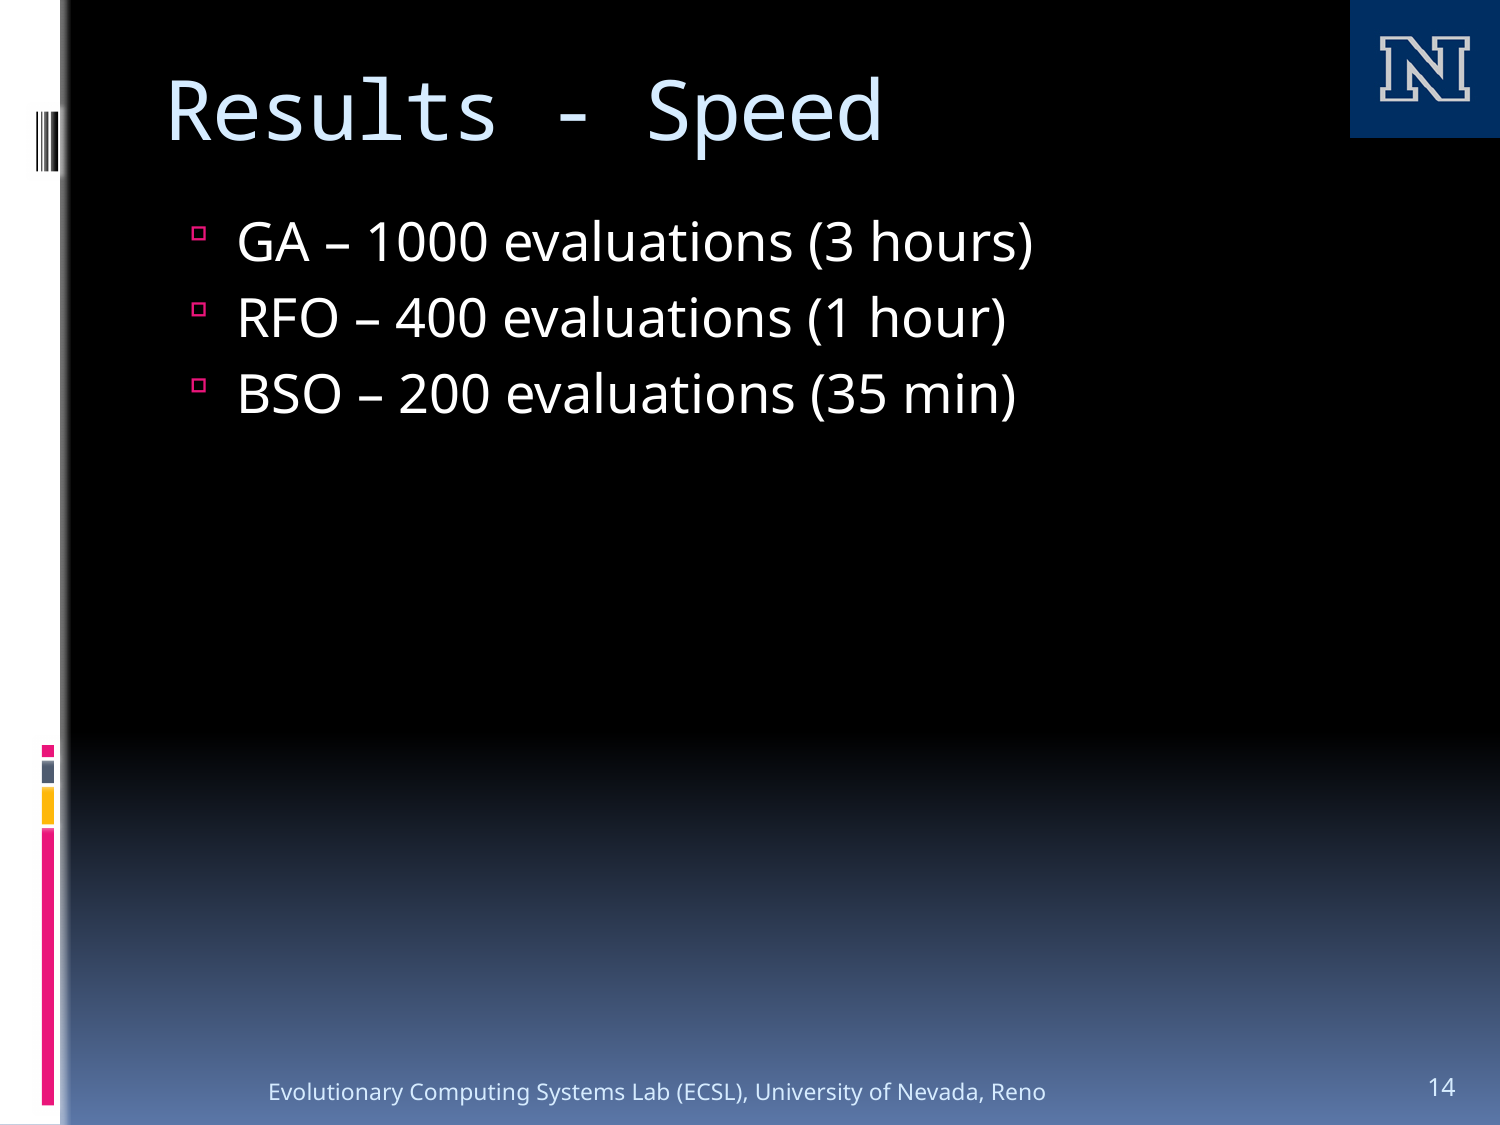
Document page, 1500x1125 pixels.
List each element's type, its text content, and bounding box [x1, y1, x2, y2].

footer Evolutionary Computing Systems Lab (ECSL), University of Nevada, Reno [150, 1052, 1063, 1113]
picture [1350, 0, 1500, 138]
slide_number 14 [1412, 1052, 1488, 1113]
list GA – 1000 evaluations (3 hours) RFO – 400 evaluations (1 hour) BSO – 200 evaluations (35 min) [99, 200, 1275, 575]
title Results - Speed [150, 50, 1425, 200]
